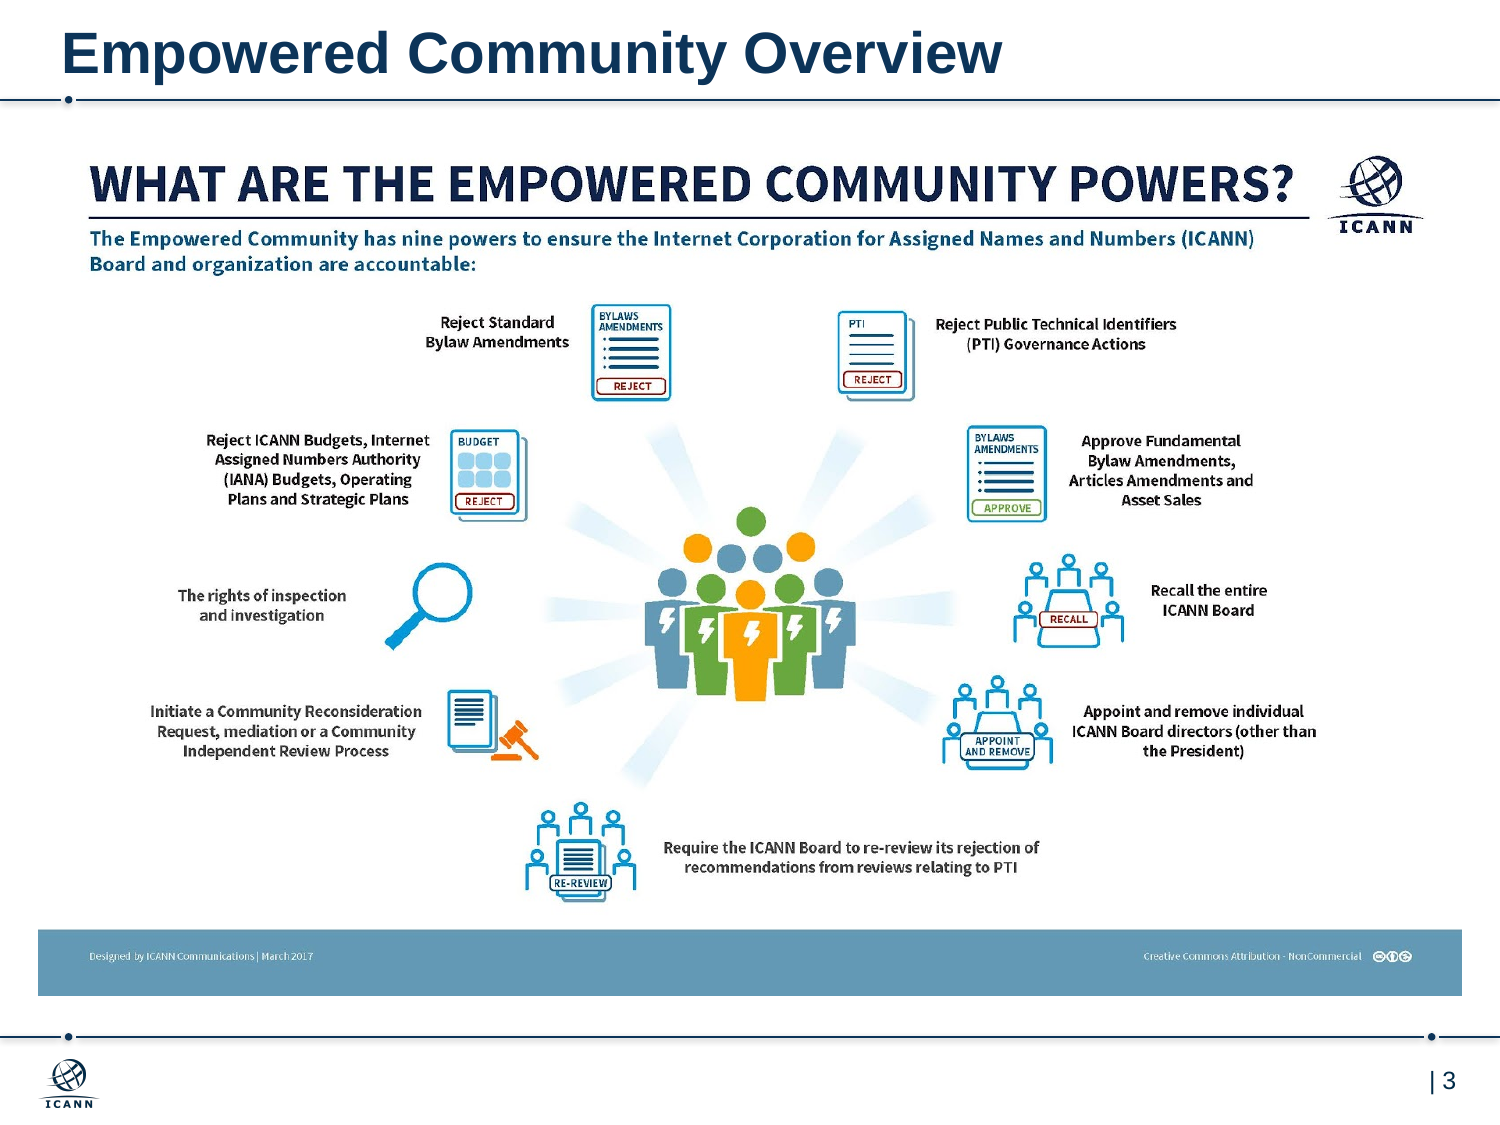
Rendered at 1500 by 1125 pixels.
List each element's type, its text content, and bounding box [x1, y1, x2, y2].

picture [37, 129, 1462, 996]
title Empowered Community Overview [61, 7, 1376, 82]
picture [38, 1059, 100, 1108]
